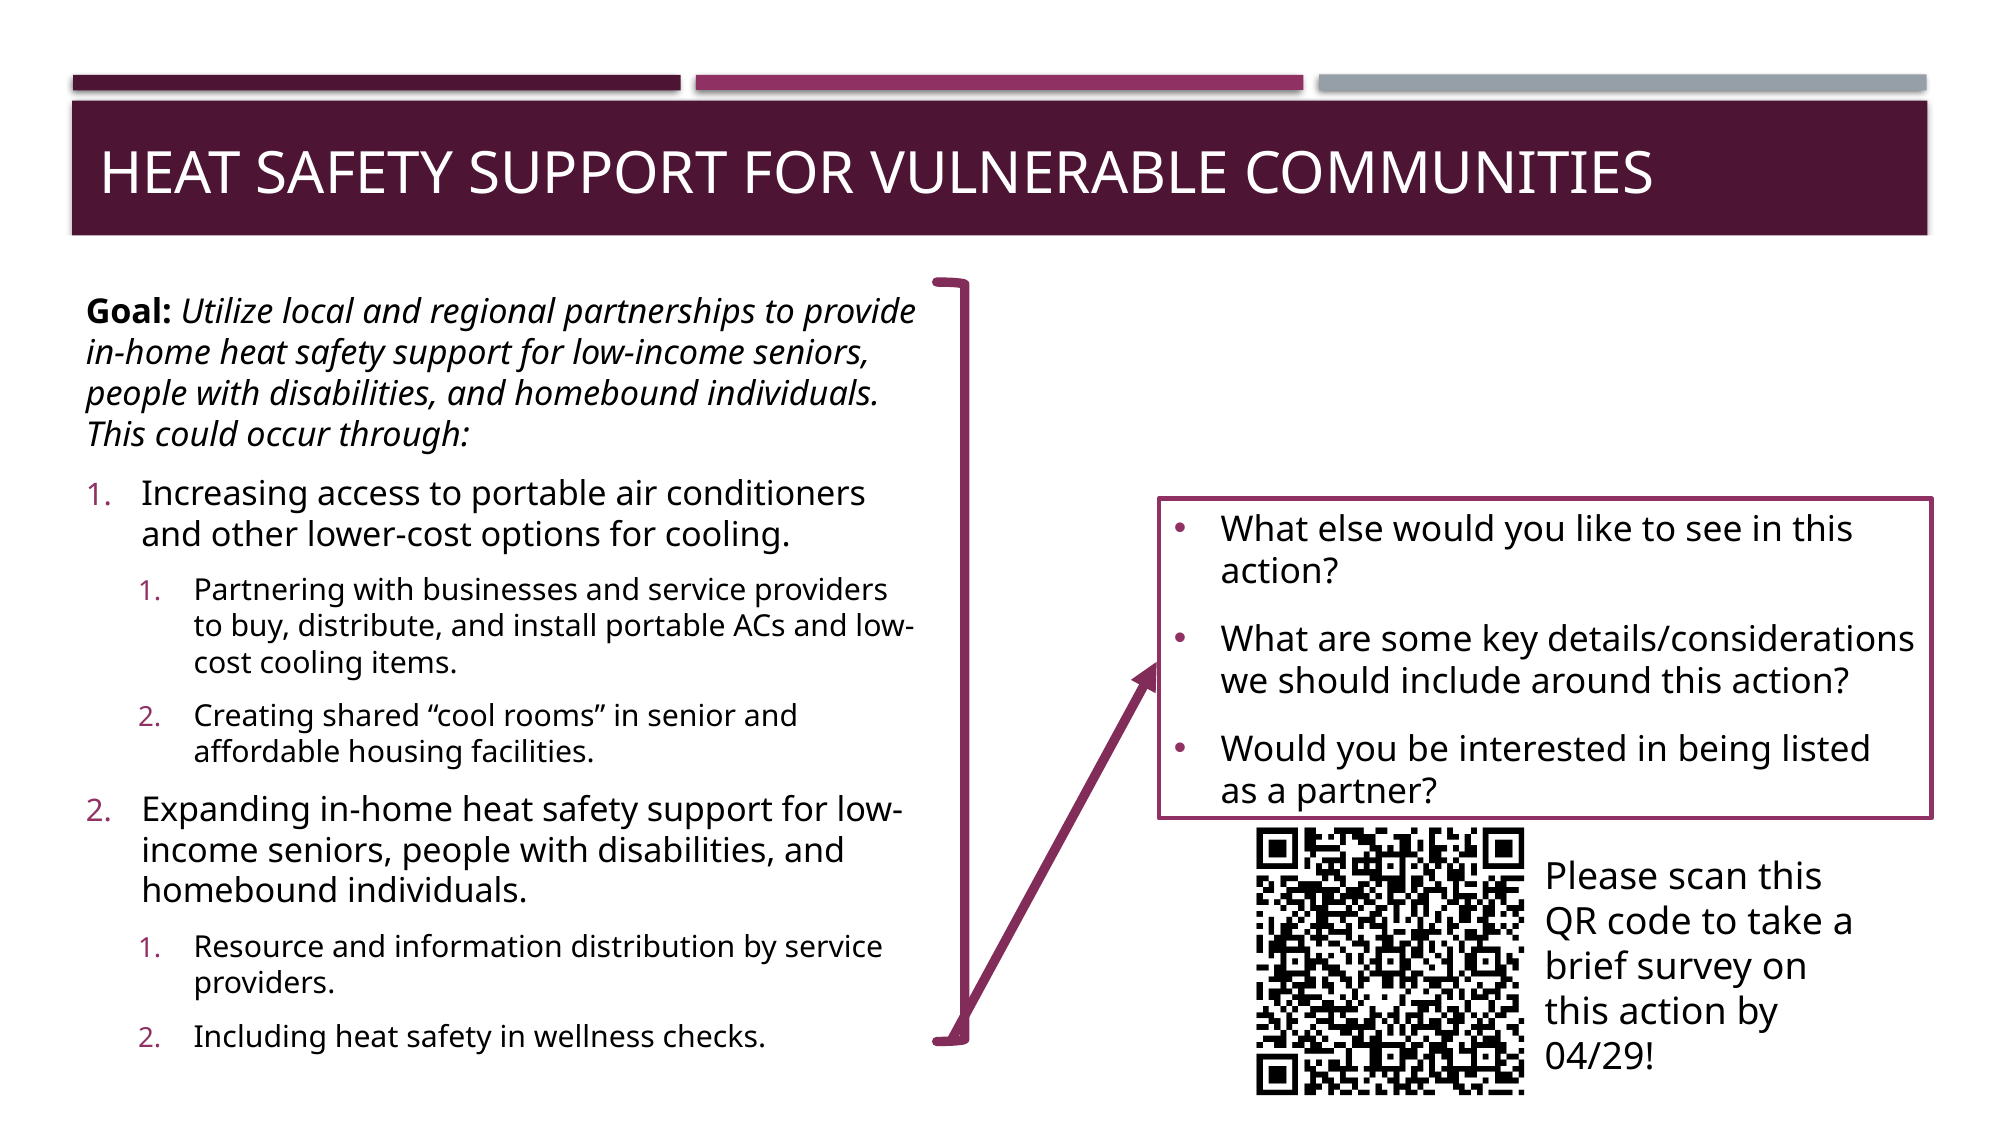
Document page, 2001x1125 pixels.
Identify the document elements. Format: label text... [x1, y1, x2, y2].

text_box [935, 281, 966, 1043]
text_box [41, 233, 1989, 317]
picture [1250, 821, 1531, 1102]
title HEAT SAFETY SUPPORT FOR VULNERABLE COMMUNITIES [84, 83, 1894, 213]
list Goal: Utilize local and regional partnerships to provide in-home heat safety support for low-income seniors, people with disabilities, and homebound individuals. This could occur through: Increasing access to portable air conditioners and other lower-cost options for cooling. Partnering with businesses and service providers to buy, distribute, and install portable ACs and low-cost cooling items. Creating shared “cool rooms” in senior and affordable housing facilities. Expanding in-home heat safety support for low-income seniors, people with disabilities, and homebound individuals. Resource and information distribution by service providers. Including heat safety in wellness checks. [70, 282, 937, 1061]
text_box Please scan this QR code to take a brief survey on this action by 04/29! [1536, 844, 1894, 1085]
text_box What else would you like to see in this action? What are some key details/considerations we should include around this action? Would you be interested in being listed as a partner? [1159, 498, 1932, 819]
